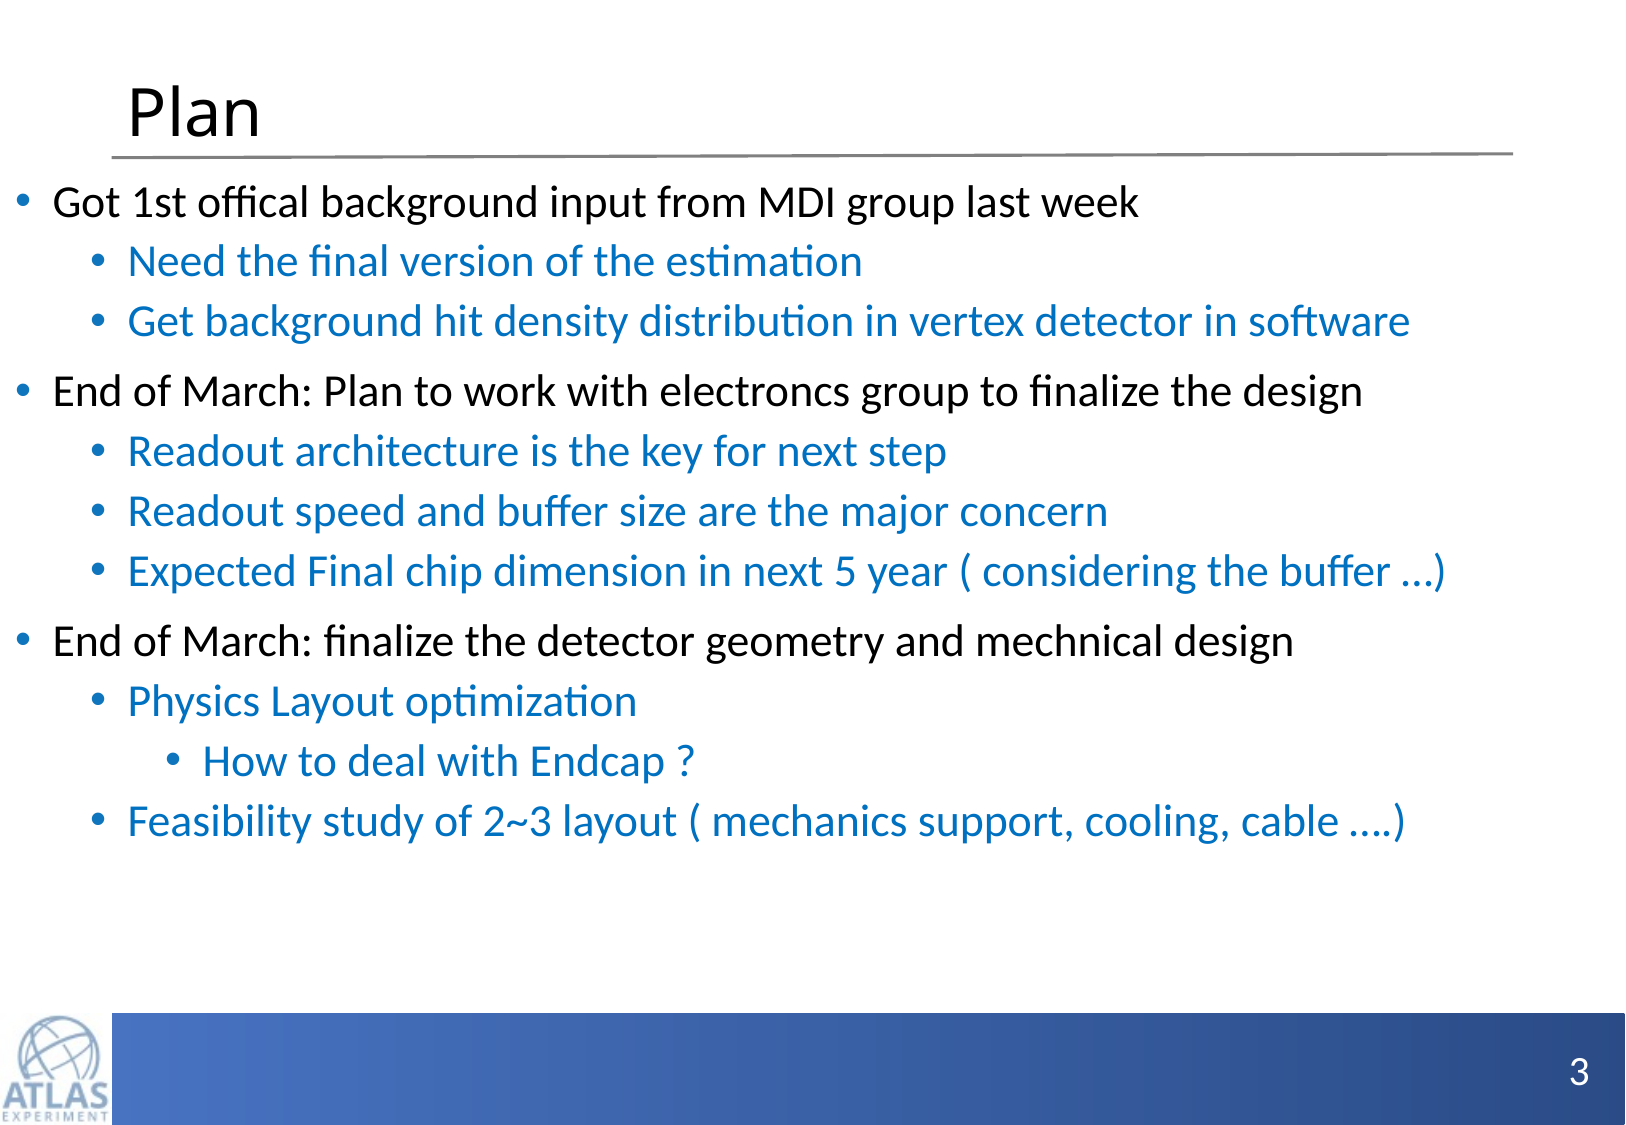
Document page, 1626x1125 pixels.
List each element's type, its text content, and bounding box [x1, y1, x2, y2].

title Plan [111, 59, 1514, 170]
list Got 1st offical background input from MDI group last week Need the final version of the estimation Get background hit density distribution in vertex detector in software End of March: Plan to work with electroncs group to finalize the design Readout architecture is the key for next step Readout speed and buffer size are the major concern Expected Final chip dimension in next 5 year ( considering the buffer …) End of March: finalize the detector geometry and mechnical design Physics Layout optimization How to deal with Endcap ? Feasibility study of 2~3 layout ( mechanics support, cooling, cable ….) [0, 170, 1625, 1081]
